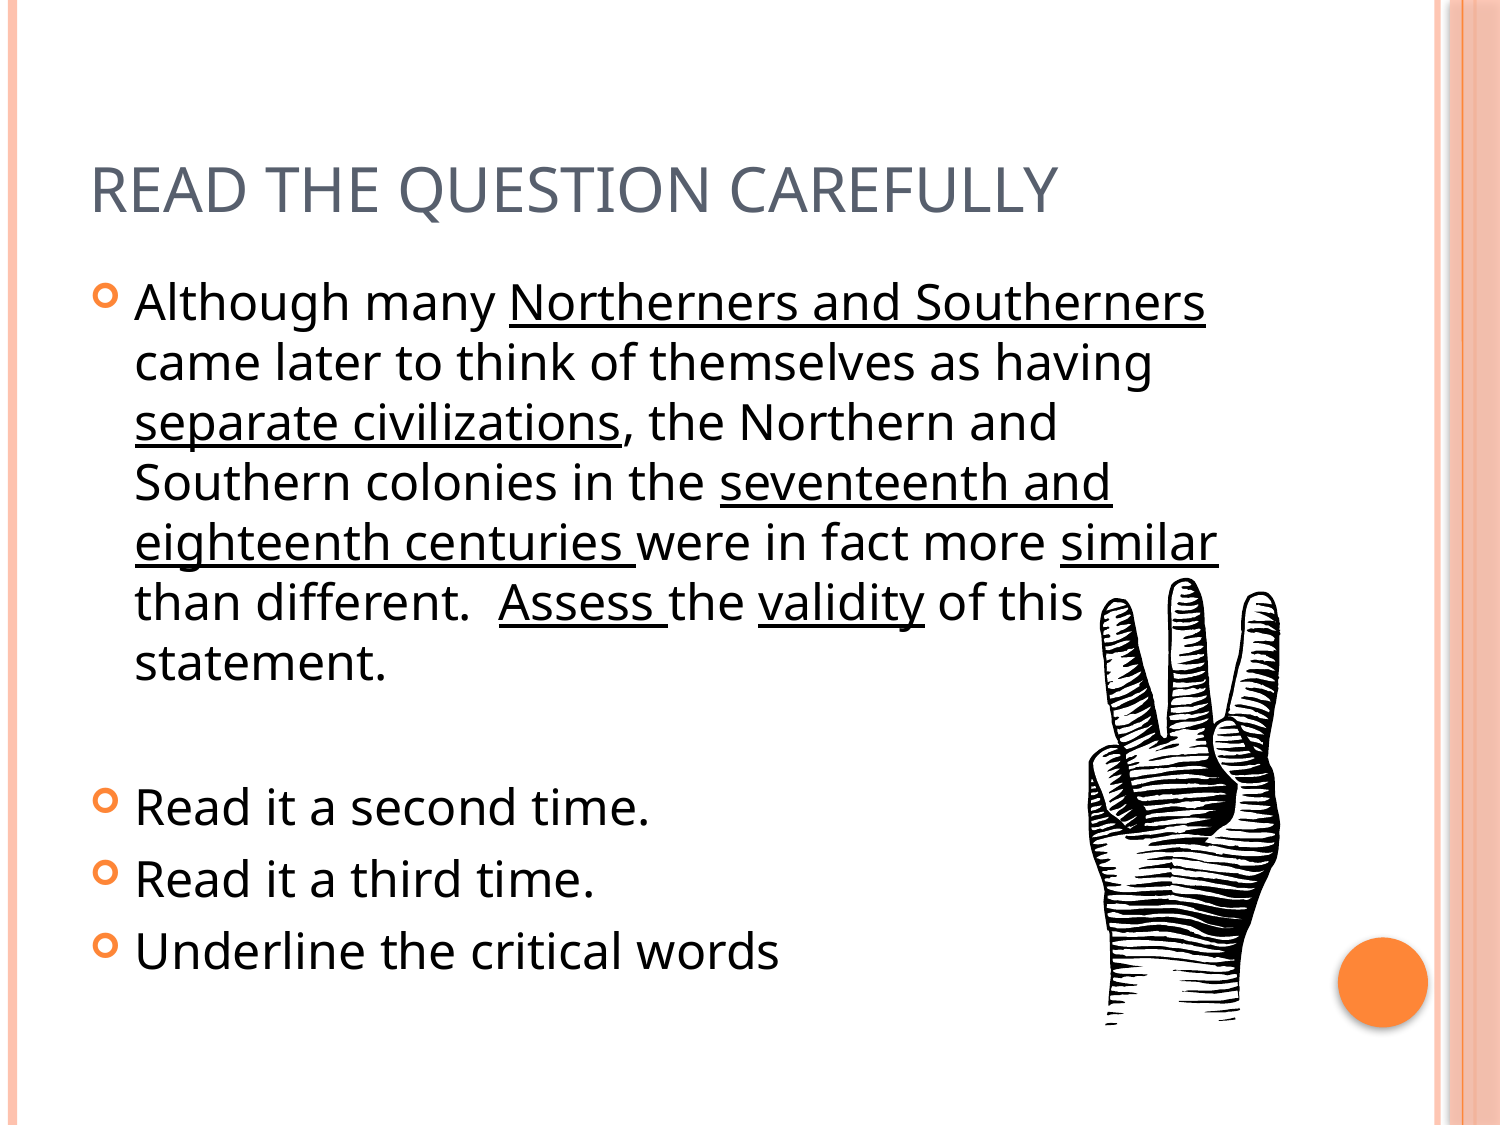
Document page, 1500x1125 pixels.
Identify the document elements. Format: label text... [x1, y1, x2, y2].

picture [1086, 561, 1283, 1031]
title Read the Question Carefully [75, 45, 1300, 233]
list Although many Northerners and Southerners came later to think of themselves as having separate civilizations, the Northern and Southern colonies in the seventeenth and eighteenth centuries were in fact more similar than different. Assess the validity of this statement. Read it a second time. Read it a third time. Underline the critical words [75, 262, 1300, 1062]
